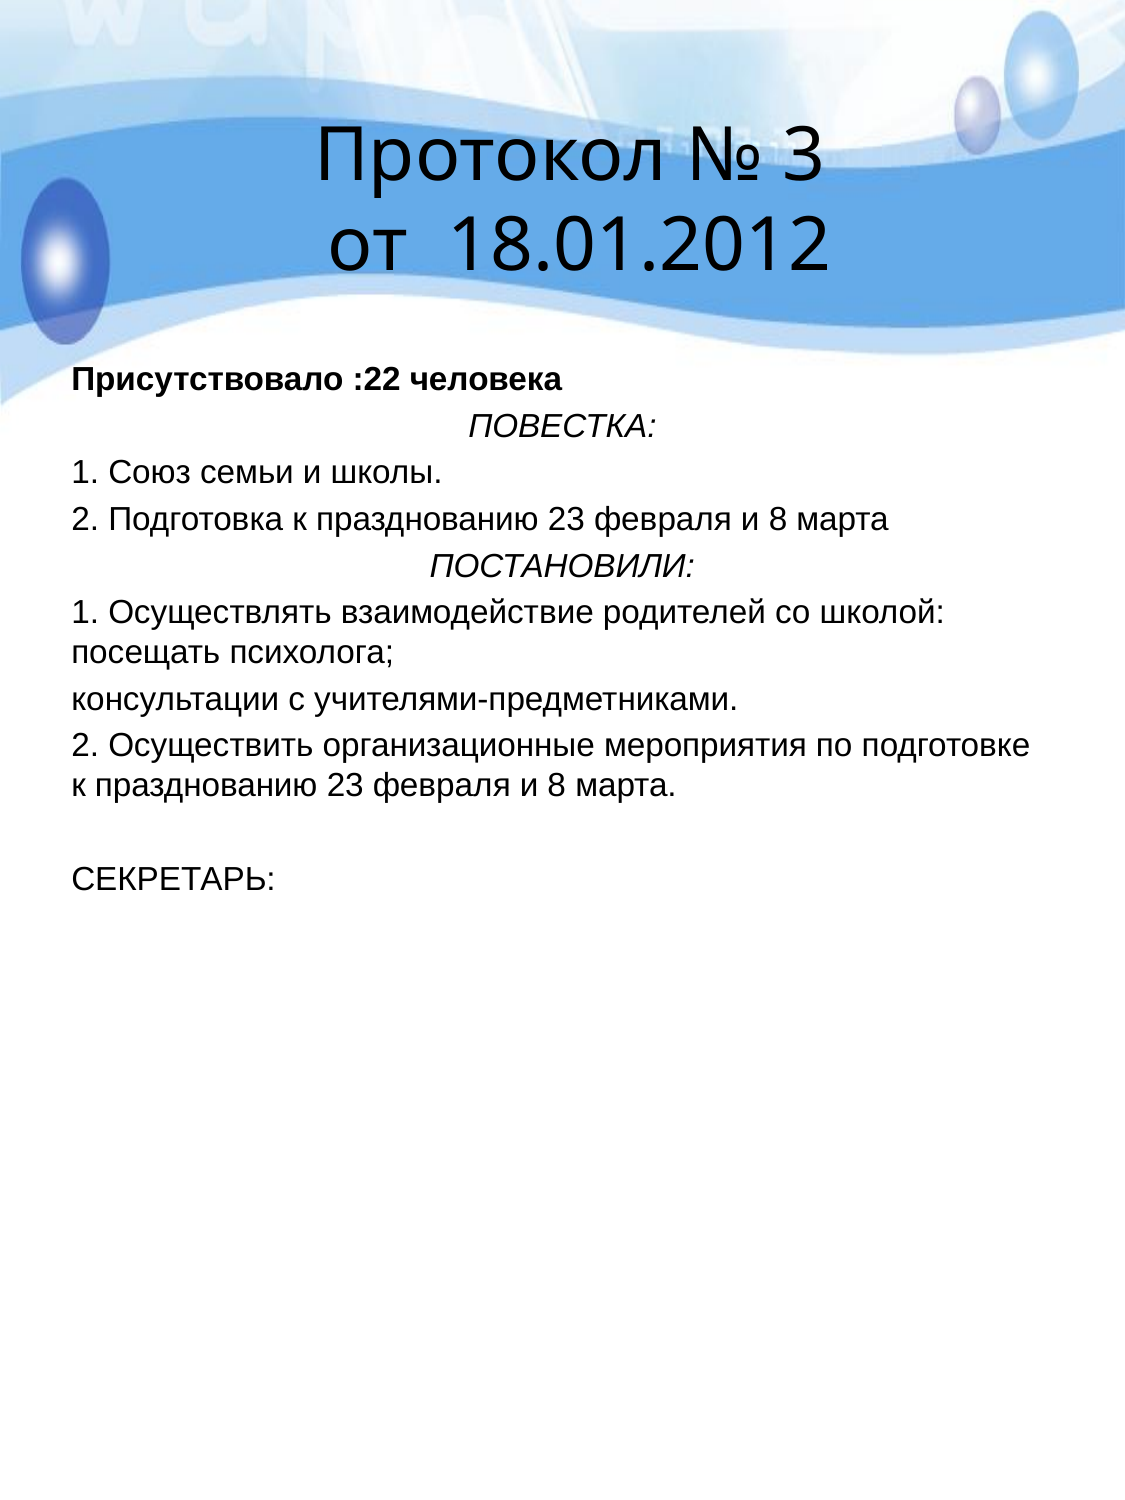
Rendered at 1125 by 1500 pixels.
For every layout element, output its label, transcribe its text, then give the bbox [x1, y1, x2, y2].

picture [0, 0, 1125, 1500]
list Присутствовало :22 человека ПОВЕСТКА: 1. Союз семьи и школы. 2. Подготовка к празднованию 23 февраля и 8 марта ПОСТАНОВИЛИ: 1. Осуществлять взаимодействие родителей со школой: посещать психолога; консультации с учителями-предметниками. 2. Осуществить организационные мероприятия по подготовке к празднованию 23 февраля и 8 марта. СЕКРЕТАРЬ: [56, 349, 1069, 1341]
title Протокол № 3 от 18.01.2012 [152, 70, 988, 321]
